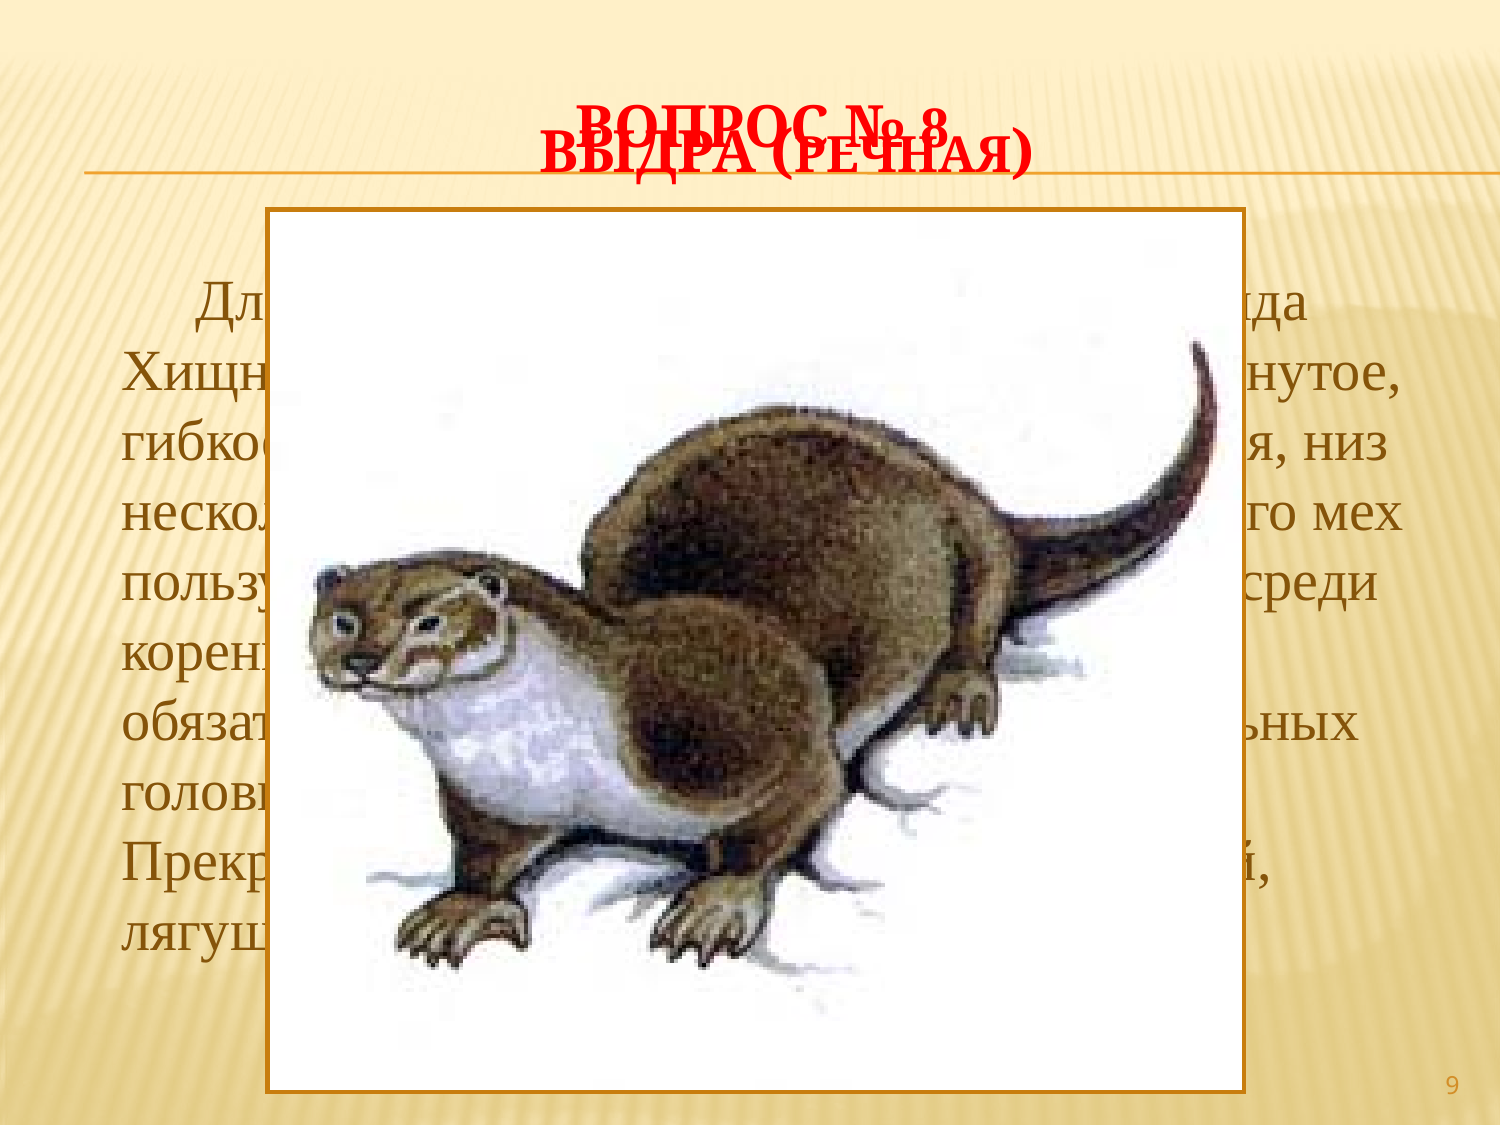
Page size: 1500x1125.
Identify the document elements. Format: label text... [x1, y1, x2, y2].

slide_number 9 [1350, 1061, 1475, 1103]
title ВОПРОС № 8 [50, 35, 1475, 213]
picture [269, 211, 1243, 1091]
list Длина тела этого млекопитающего из отряда Хищные - 60–90 см, масса 6–10 кг. Тело вытянутое, гибкое, подвижное. Окраска меха темно-бурая, низ несколько светлее. Ценный пушной зверек. Его мех пользуется повышенным спросом, особенно среди коренного населения Республики Алтай как обязательный элемент при пошиве национальных головных уборов. Живет около лесных рек. Прекрасно плавает и ныряет. Питается рыбой, лягушками, грызунами. [1252, 254, 1476, 1044]
list Длина тела этого млекопитающего из отряда Хищные - 60–90 см, масса 6–10 кг. Тело вытянутое, гибкое, подвижное. Окраска меха темно-бурая, низ несколько светлее. Ценный пушной зверек. Его мех пользуется повышенным спросом, особенно среди коренного населения Республики Алтай как обязательный элемент при пошиве национальных головных уборов. Живет около лесных рек. Прекрасно плавает и ныряет. Питается рыбой, лягушками, грызунами. [49, 254, 259, 1044]
text_box Выдра (речная) [74, 60, 1500, 238]
